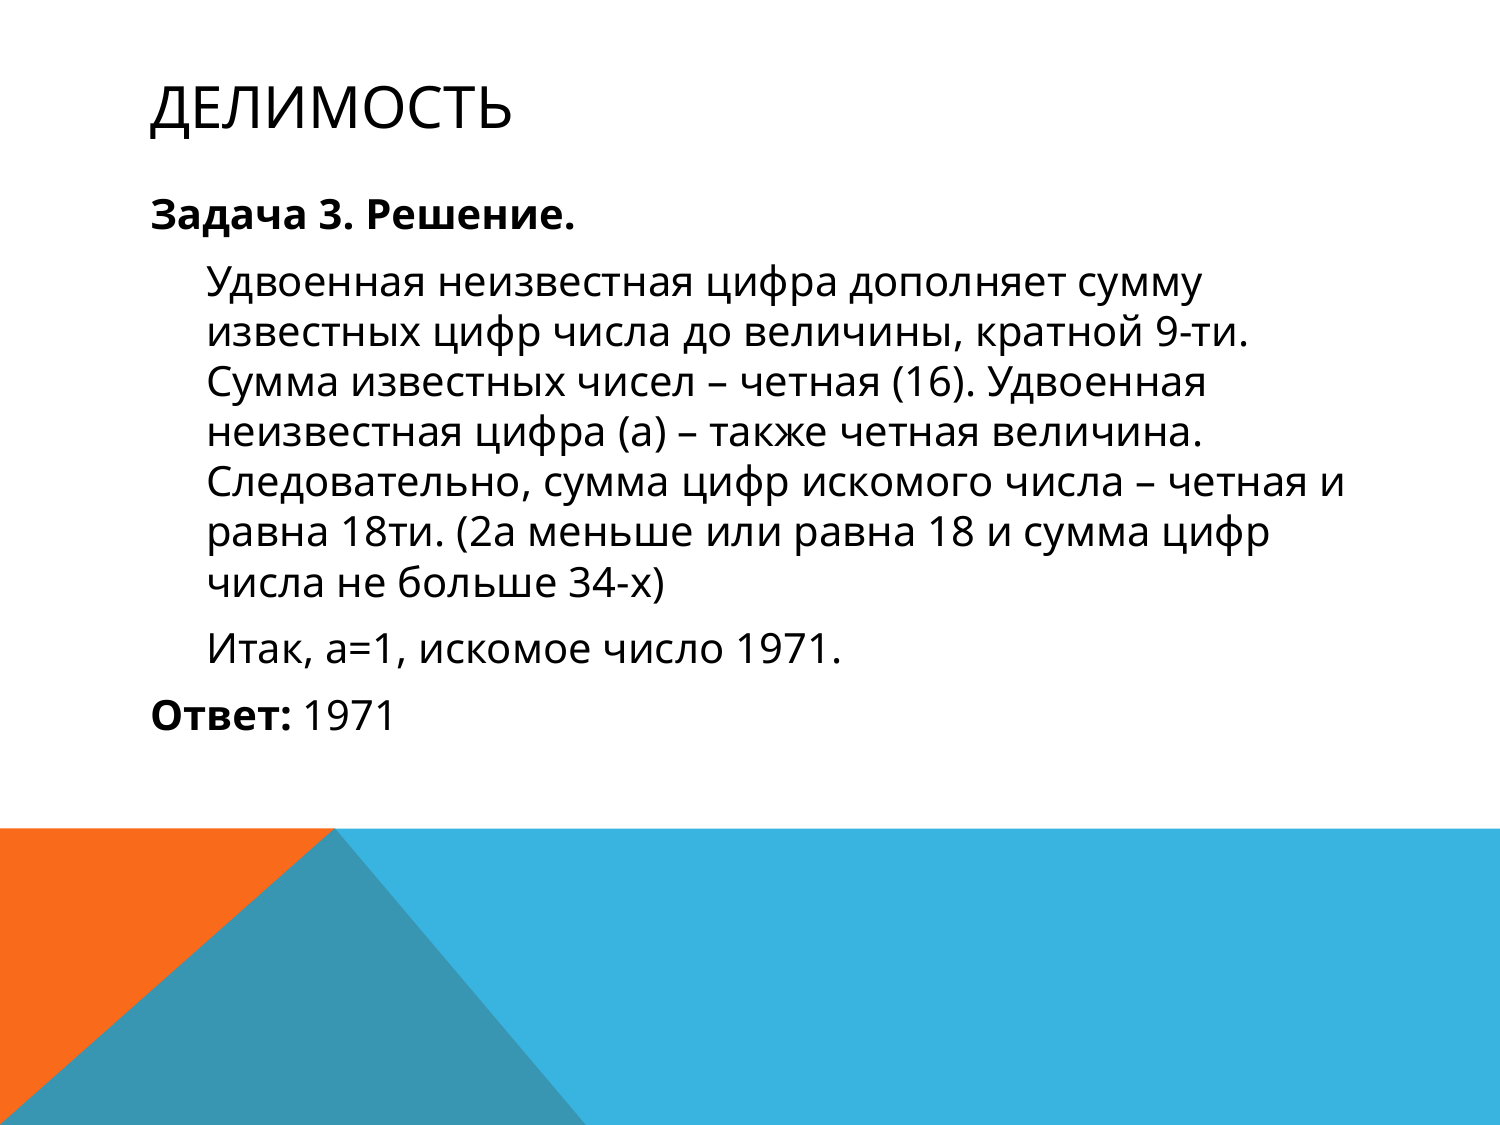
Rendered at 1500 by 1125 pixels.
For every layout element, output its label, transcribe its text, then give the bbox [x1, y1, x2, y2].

title делимость [135, 60, 1369, 150]
list Задача 3. Решение. Удвоенная неизвестная цифра дополняет сумму известных цифр числа до величины, кратной 9-ти. Сумма известных чисел – четная (16). Удвоенная неизвестная цифра (а) – также четная величина. Следовательно, сумма цифр искомого числа – четная и равна 18ти. (2а меньше или равна 18 и сумма цифр числа не больше 34-х) Итак, а=1, искомое число 1971. Ответ: 1971 [135, 180, 1369, 768]
